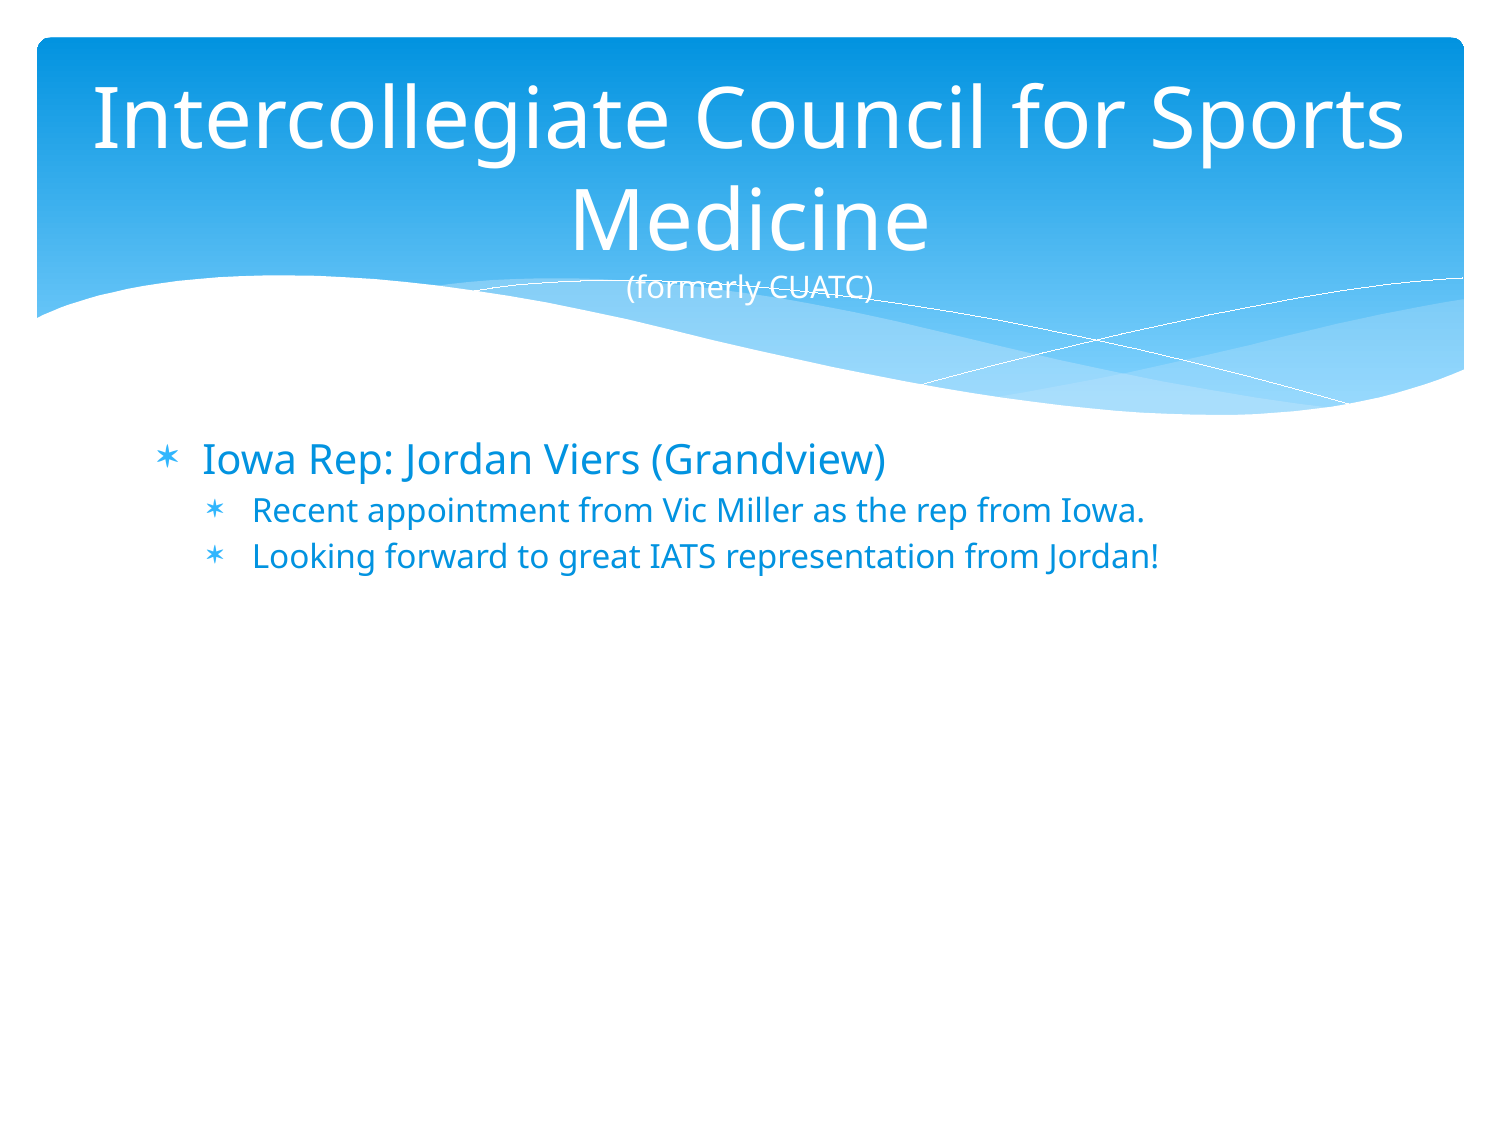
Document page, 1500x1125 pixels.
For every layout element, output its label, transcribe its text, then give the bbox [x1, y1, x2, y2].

list Iowa Rep: Jordan Viers (Grandview) Recent appointment from Vic Miller as the rep from Iowa. Looking forward to great IATS representation from Jordan! [142, 425, 1358, 1013]
title Intercollegiate Council for Sports Medicine (formerly CUATC) [75, 55, 1425, 313]
